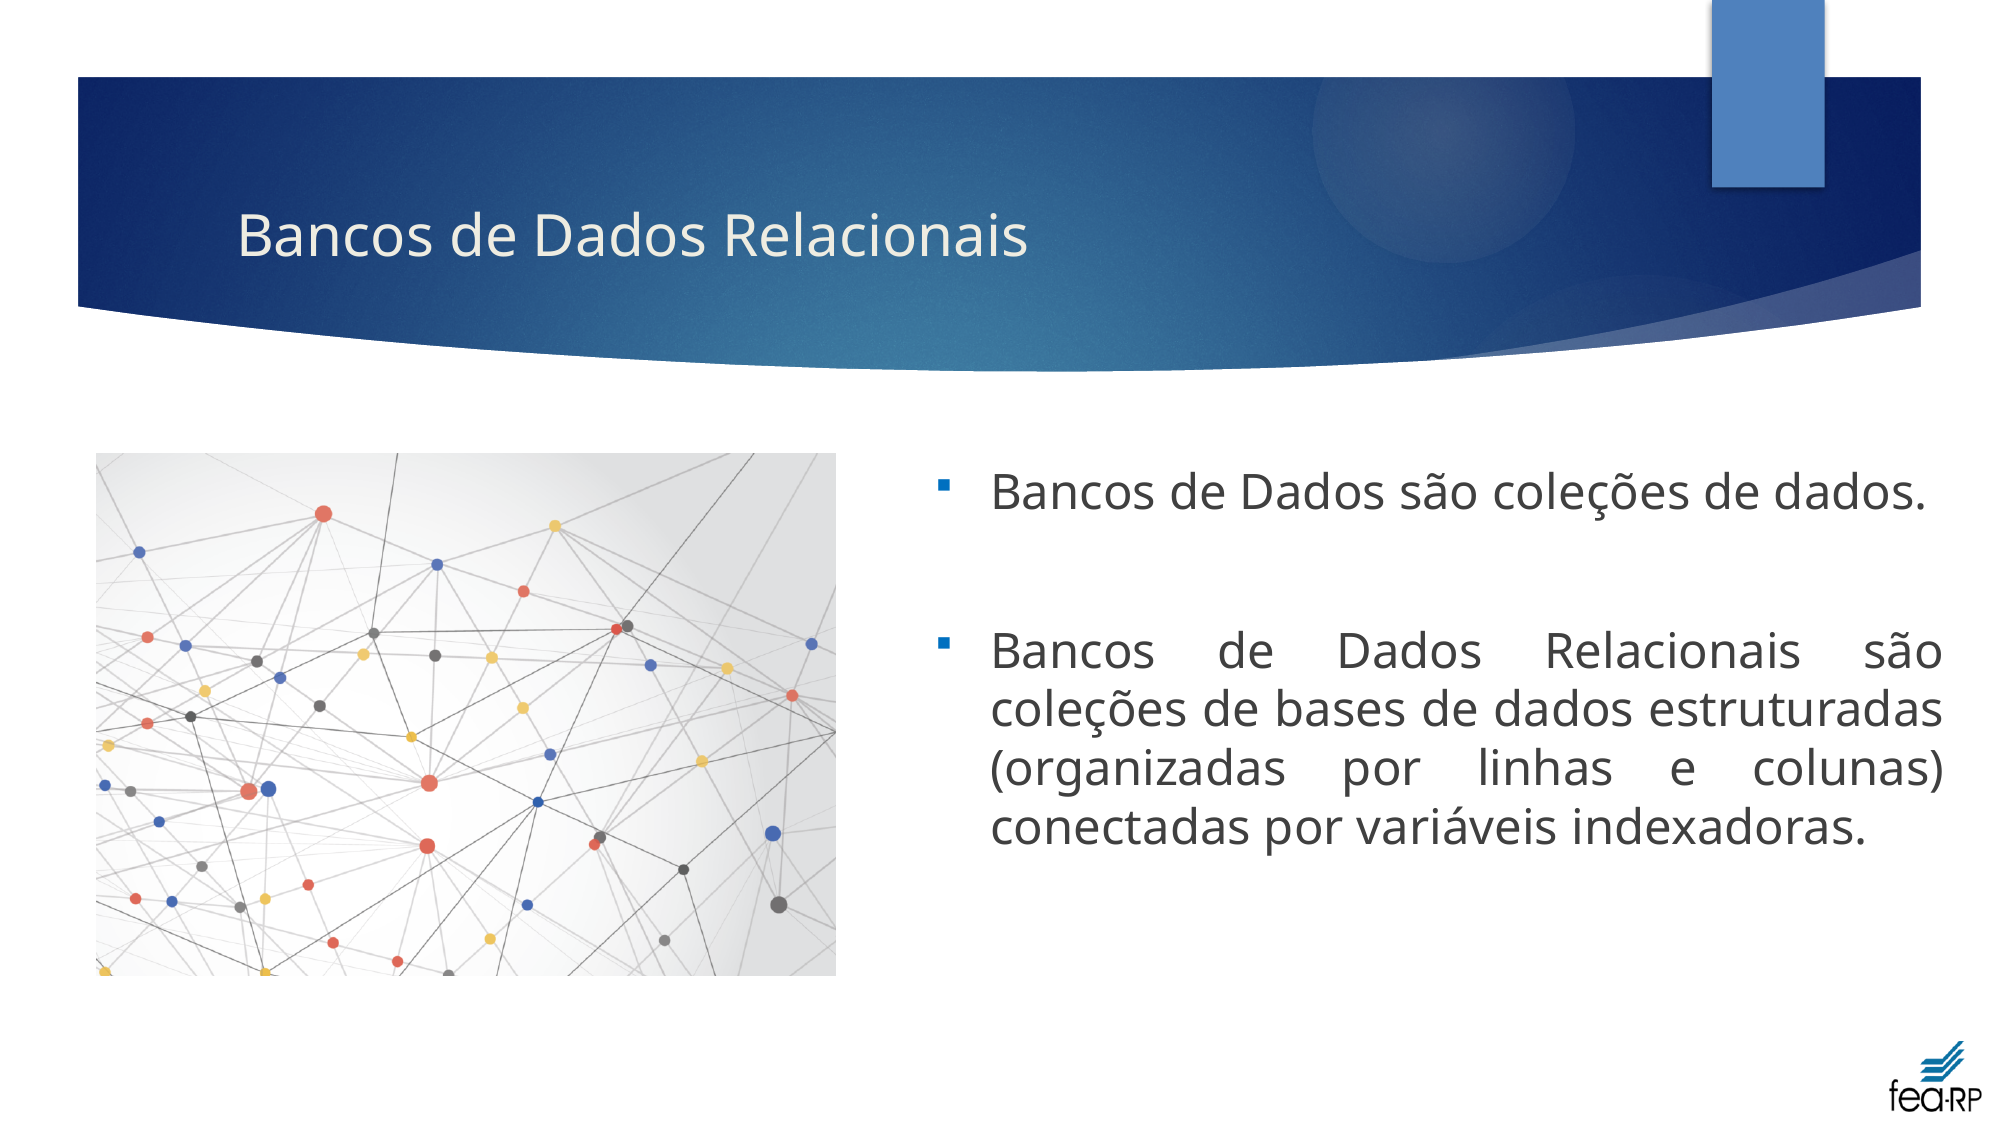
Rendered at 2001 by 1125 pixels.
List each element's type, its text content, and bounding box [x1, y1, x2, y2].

title Bancos de Dados Relacionais [221, 113, 1902, 352]
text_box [10, 1031, 1984, 1121]
list Bancos de Dados são coleções de dados. Bancos de Dados Relacionais são coleções de bases de dados estruturadas (organizadas por linhas e colunas) conectadas por variáveis indexadoras. [920, 453, 1961, 976]
picture [95, 452, 836, 976]
